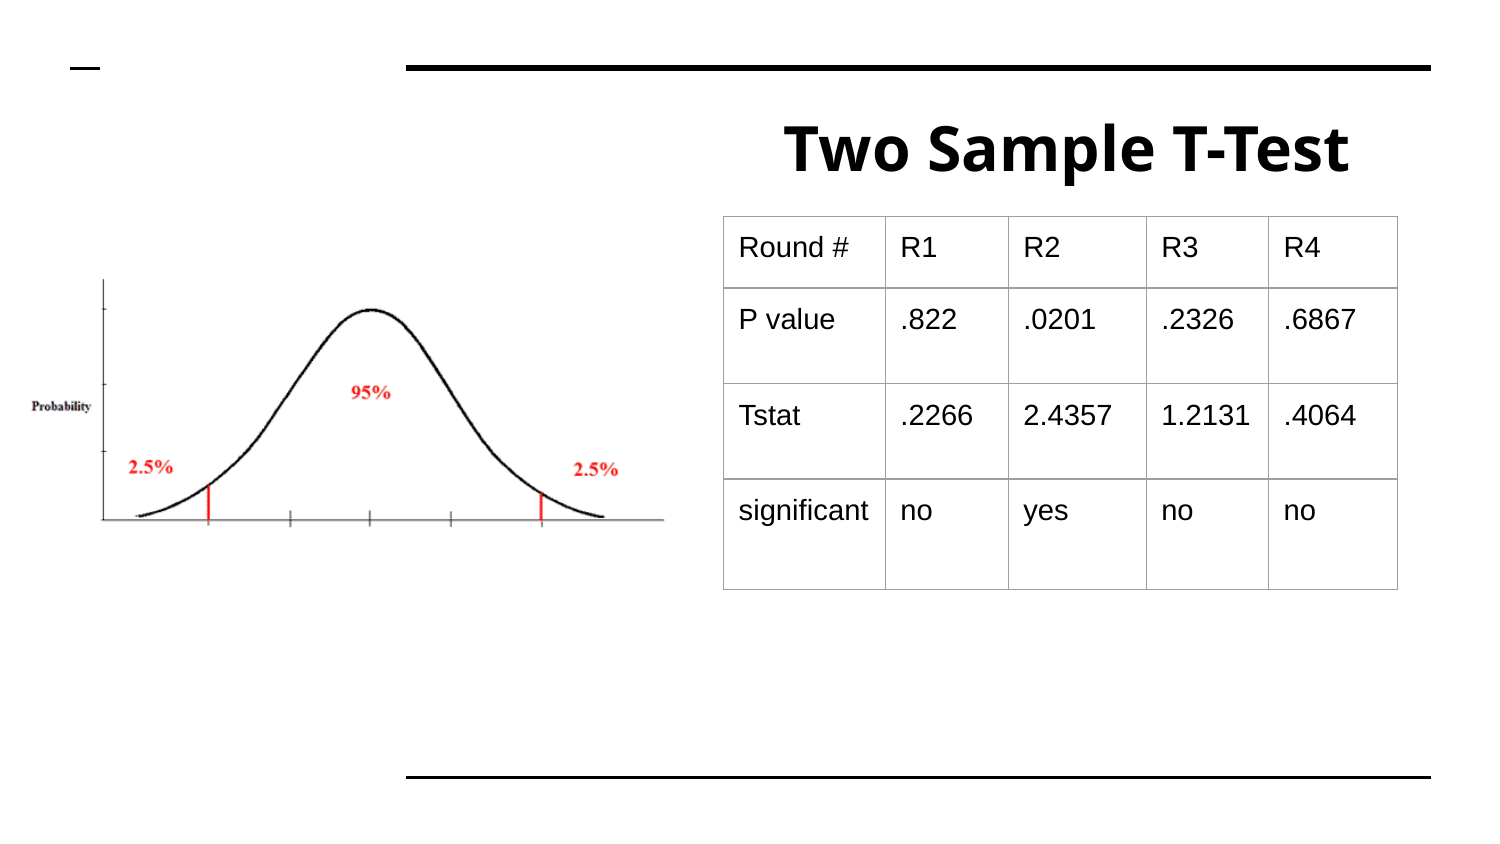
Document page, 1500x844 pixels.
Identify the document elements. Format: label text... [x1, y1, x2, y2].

table_header R2 [1009, 217, 1146, 287]
table_cell 1.2131 [1147, 384, 1268, 478]
table_cell .2266 [886, 384, 1008, 478]
table_cell .6867 [1269, 289, 1397, 383]
table_cell no [1147, 480, 1268, 589]
table_cell significant [724, 480, 885, 589]
table_header R4 [1269, 217, 1397, 287]
table_cell 2.4357 [1009, 384, 1146, 478]
table_cell yes [1009, 480, 1146, 589]
picture [19, 244, 695, 569]
table_cell .4064 [1269, 384, 1397, 478]
table_cell .0201 [1009, 289, 1146, 383]
table_header Round # [724, 217, 885, 287]
table_cell .822 [886, 289, 1008, 383]
table_cell no [1269, 480, 1397, 589]
table_cell .2326 [1147, 289, 1268, 383]
table_cell P value [724, 289, 885, 383]
table_header R1 [886, 217, 1008, 287]
table_cell no [886, 480, 1008, 589]
table_header R3 [1147, 217, 1268, 287]
table_cell Tstat [724, 384, 885, 478]
title Two Sample T-Test [393, 94, 1431, 199]
